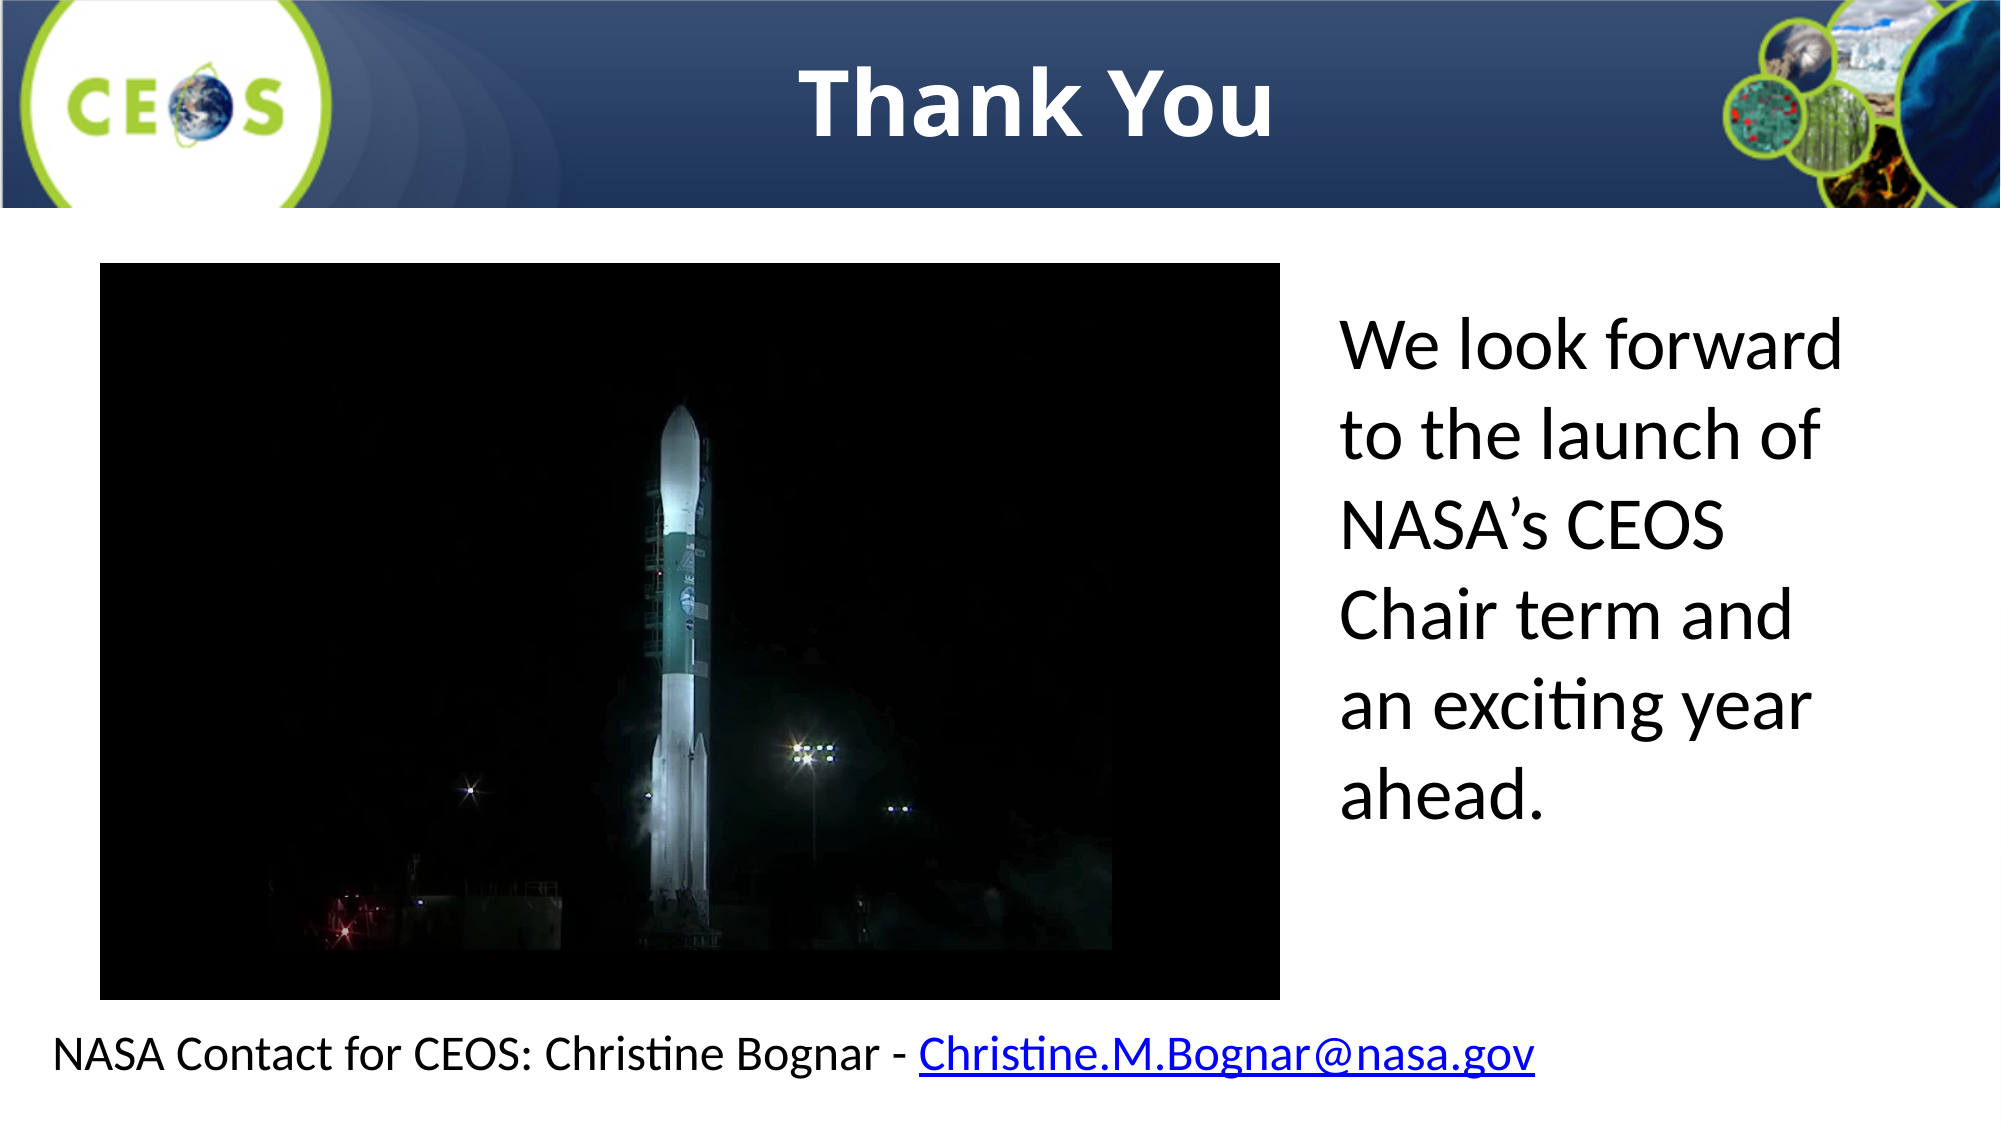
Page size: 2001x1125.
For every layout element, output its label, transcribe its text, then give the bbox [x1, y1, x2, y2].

title Thank You [362, 37, 1713, 241]
picture [0, 0, 2001, 1125]
list NASA Contact for CEOS: Christine Bognar - Christine.M.Bognar@nasa.gov [37, 1012, 1963, 1102]
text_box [99, 262, 1281, 1001]
text_box We look forward to the launch of NASA’s CEOS Chair term and an exciting year ahead. [1325, 287, 1900, 800]
